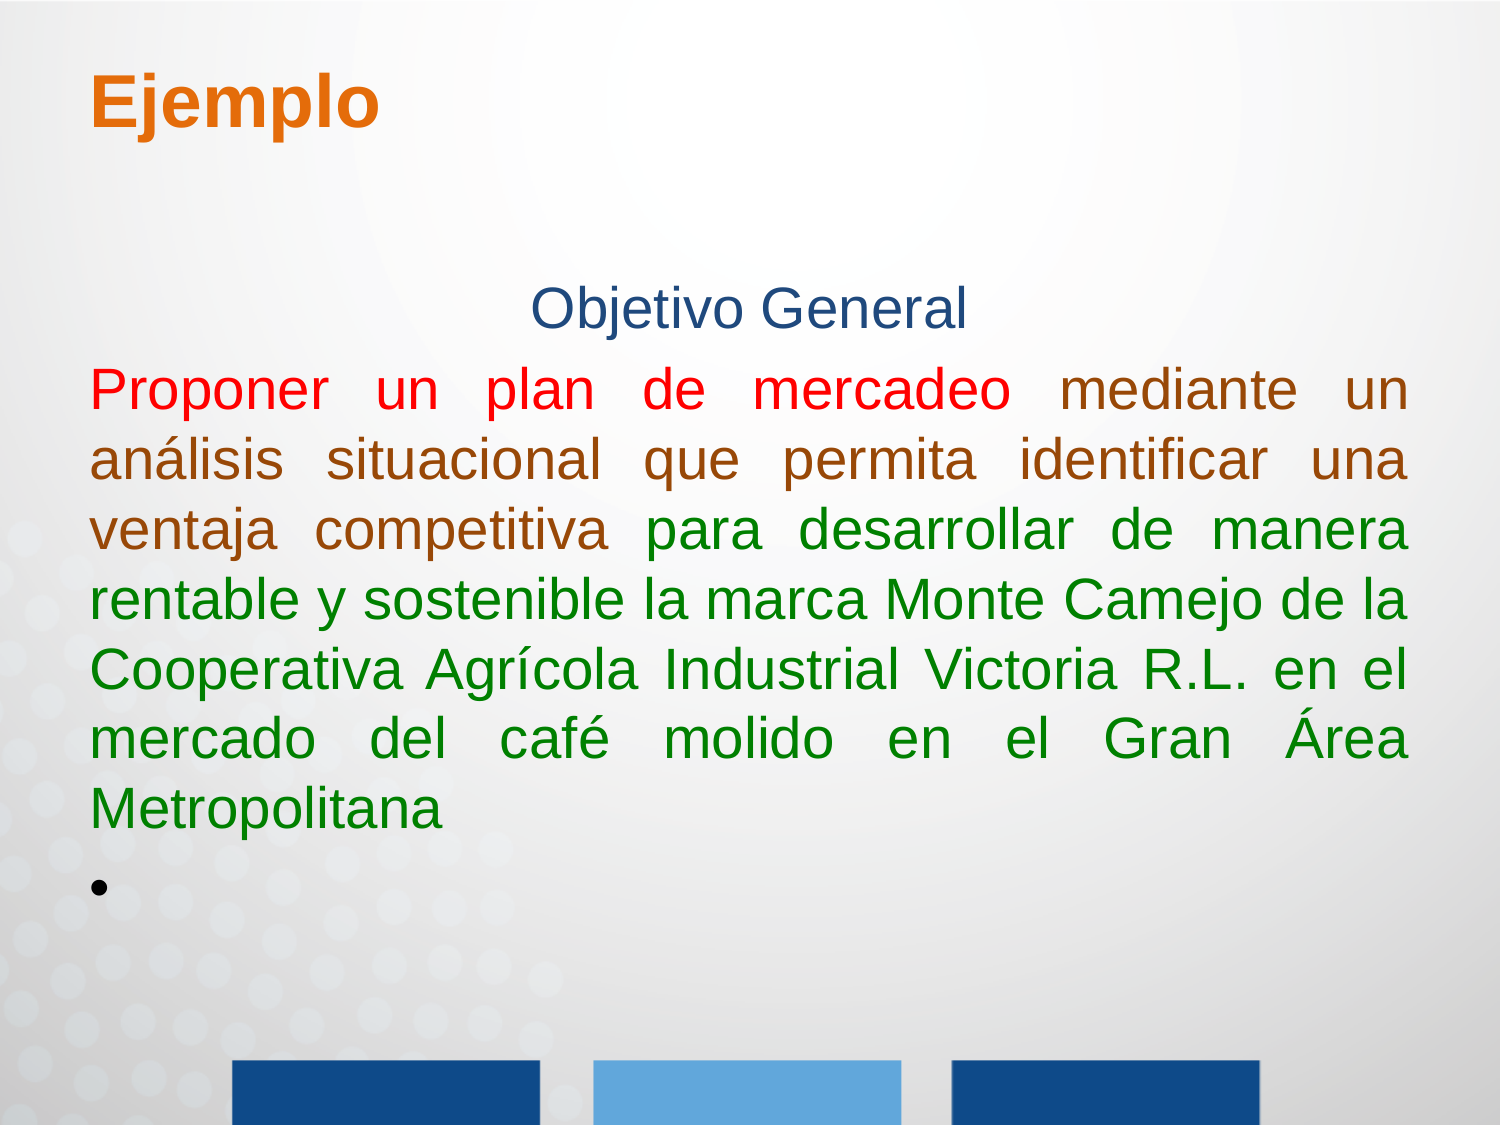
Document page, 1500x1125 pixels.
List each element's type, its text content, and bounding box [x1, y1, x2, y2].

list Objetivo General Proponer un plan de mercadeo mediante un análisis situacional que permita identificar una ventaja competitiva para desarrollar de manera rentable y sostenible la marca Monte Camejo de la Cooperativa Agrícola Industrial Victoria R.L. en el mercado del café molido en el Gran Área Metropolitana [73, 260, 1427, 1007]
title Ejemplo [75, 45, 1425, 233]
picture [0, 0, 1500, 1125]
